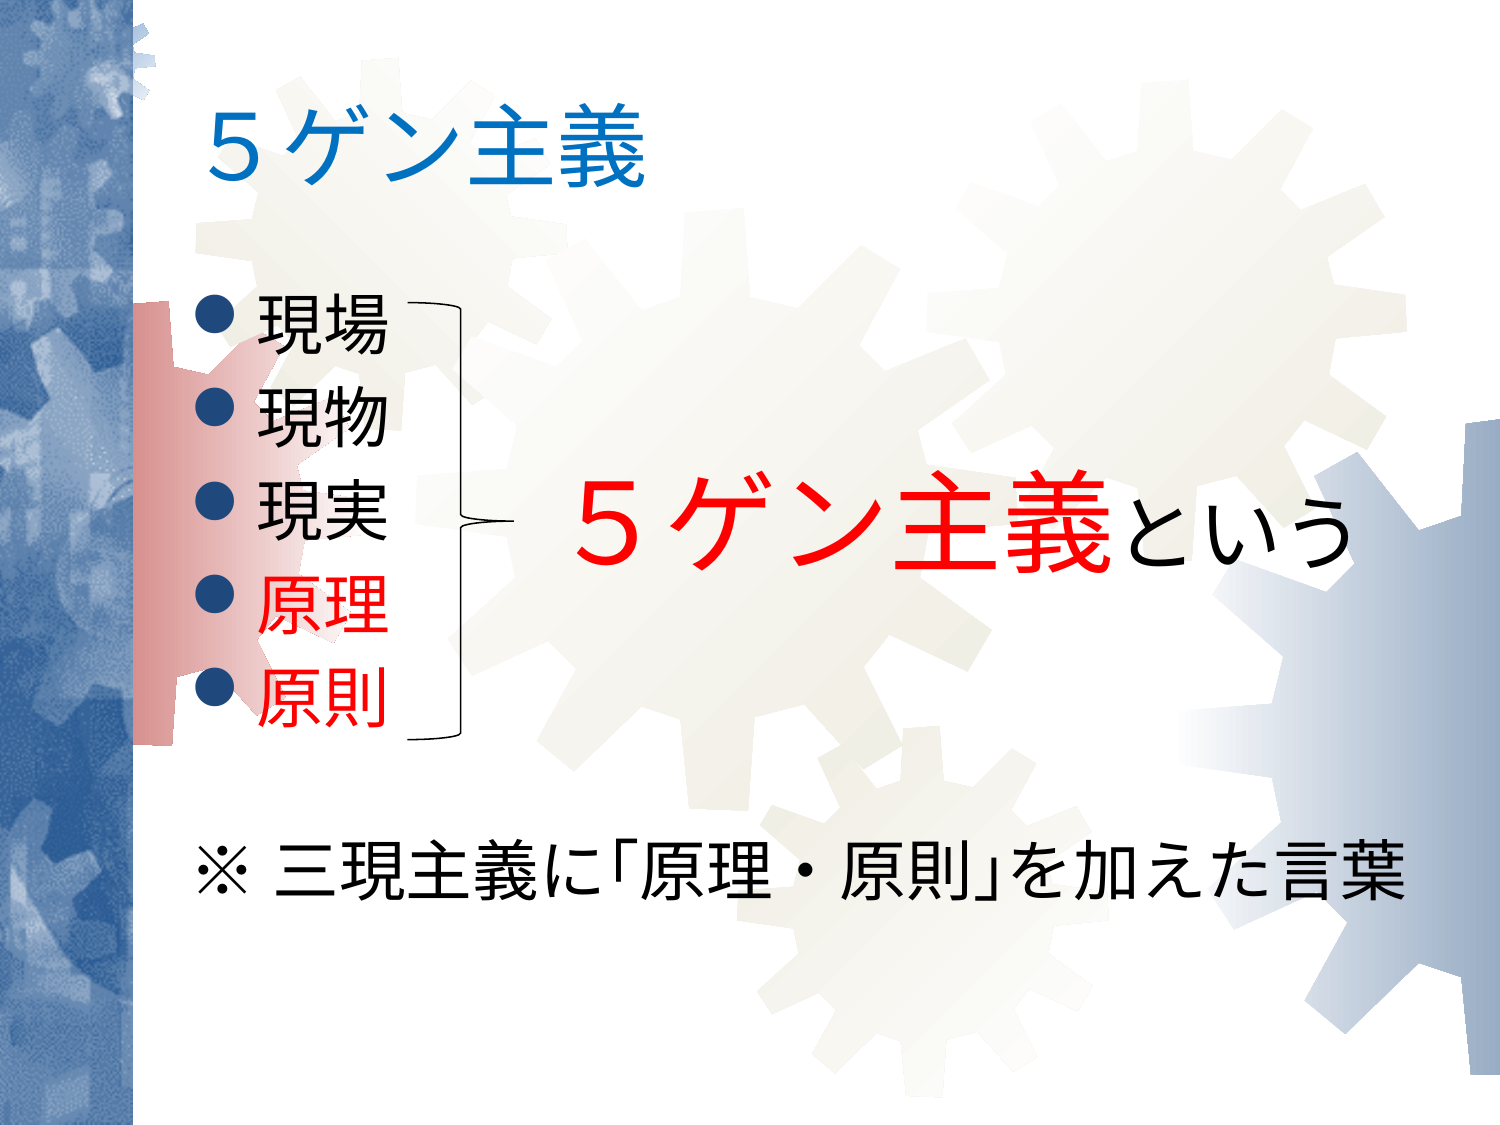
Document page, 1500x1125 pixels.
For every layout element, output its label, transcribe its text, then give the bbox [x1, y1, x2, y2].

title ５ゲン主義 [174, 49, 1451, 238]
text_box ５ゲン主義という [537, 444, 1424, 595]
text_box [407, 302, 514, 740]
text_box 現場 現物 現実 原理 原則 ※三現主義に｢原理・原則｣を加えた言葉 [174, 275, 1442, 976]
